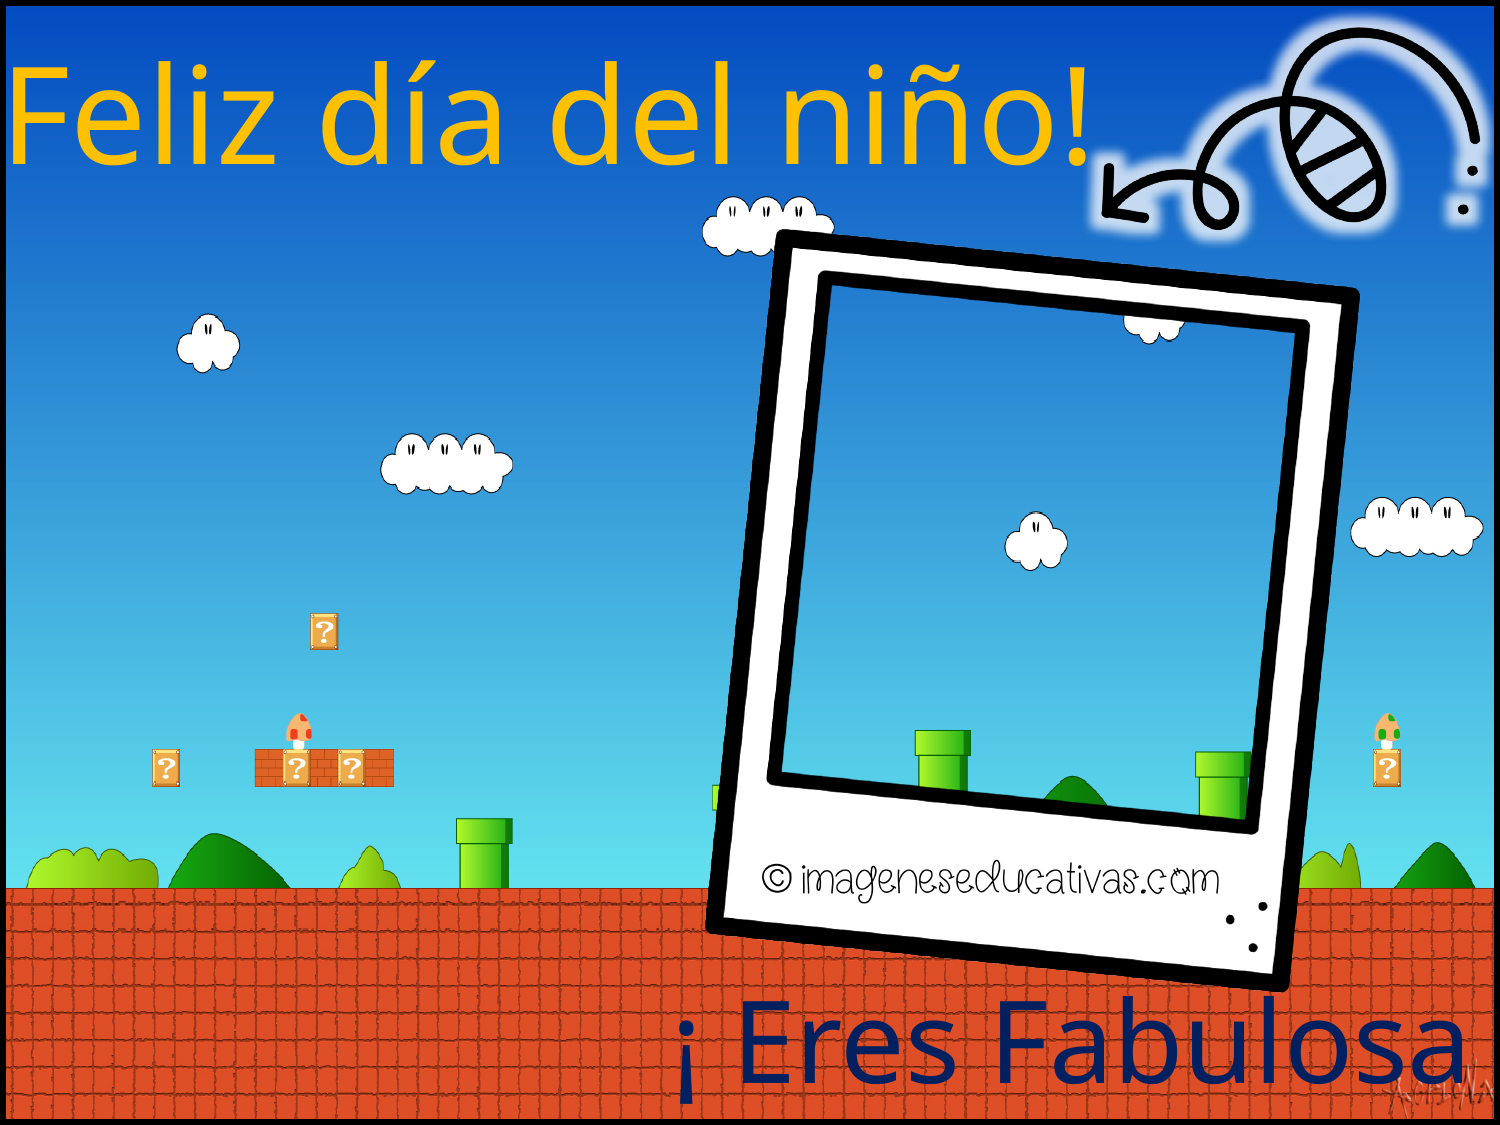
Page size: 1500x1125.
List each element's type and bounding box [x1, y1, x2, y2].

picture [735, 0, 1392, 965]
text_box [0, 0, 1500, 1125]
